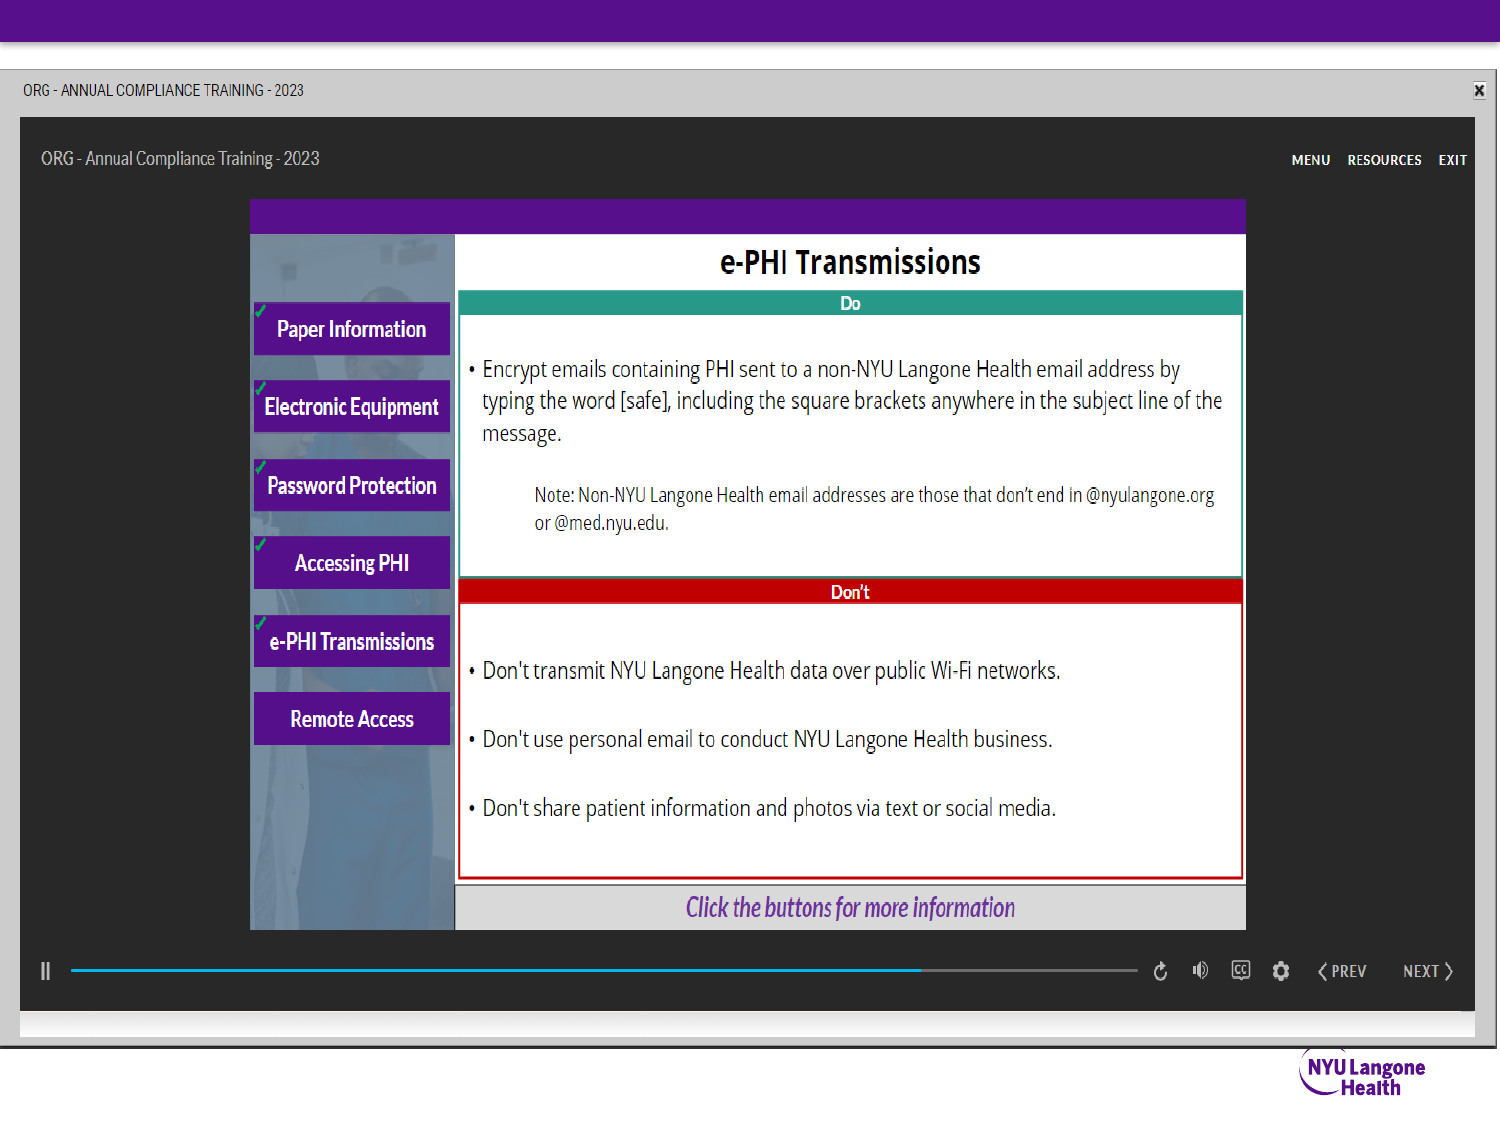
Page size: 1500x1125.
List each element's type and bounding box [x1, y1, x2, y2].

picture [0, 69, 1497, 1049]
